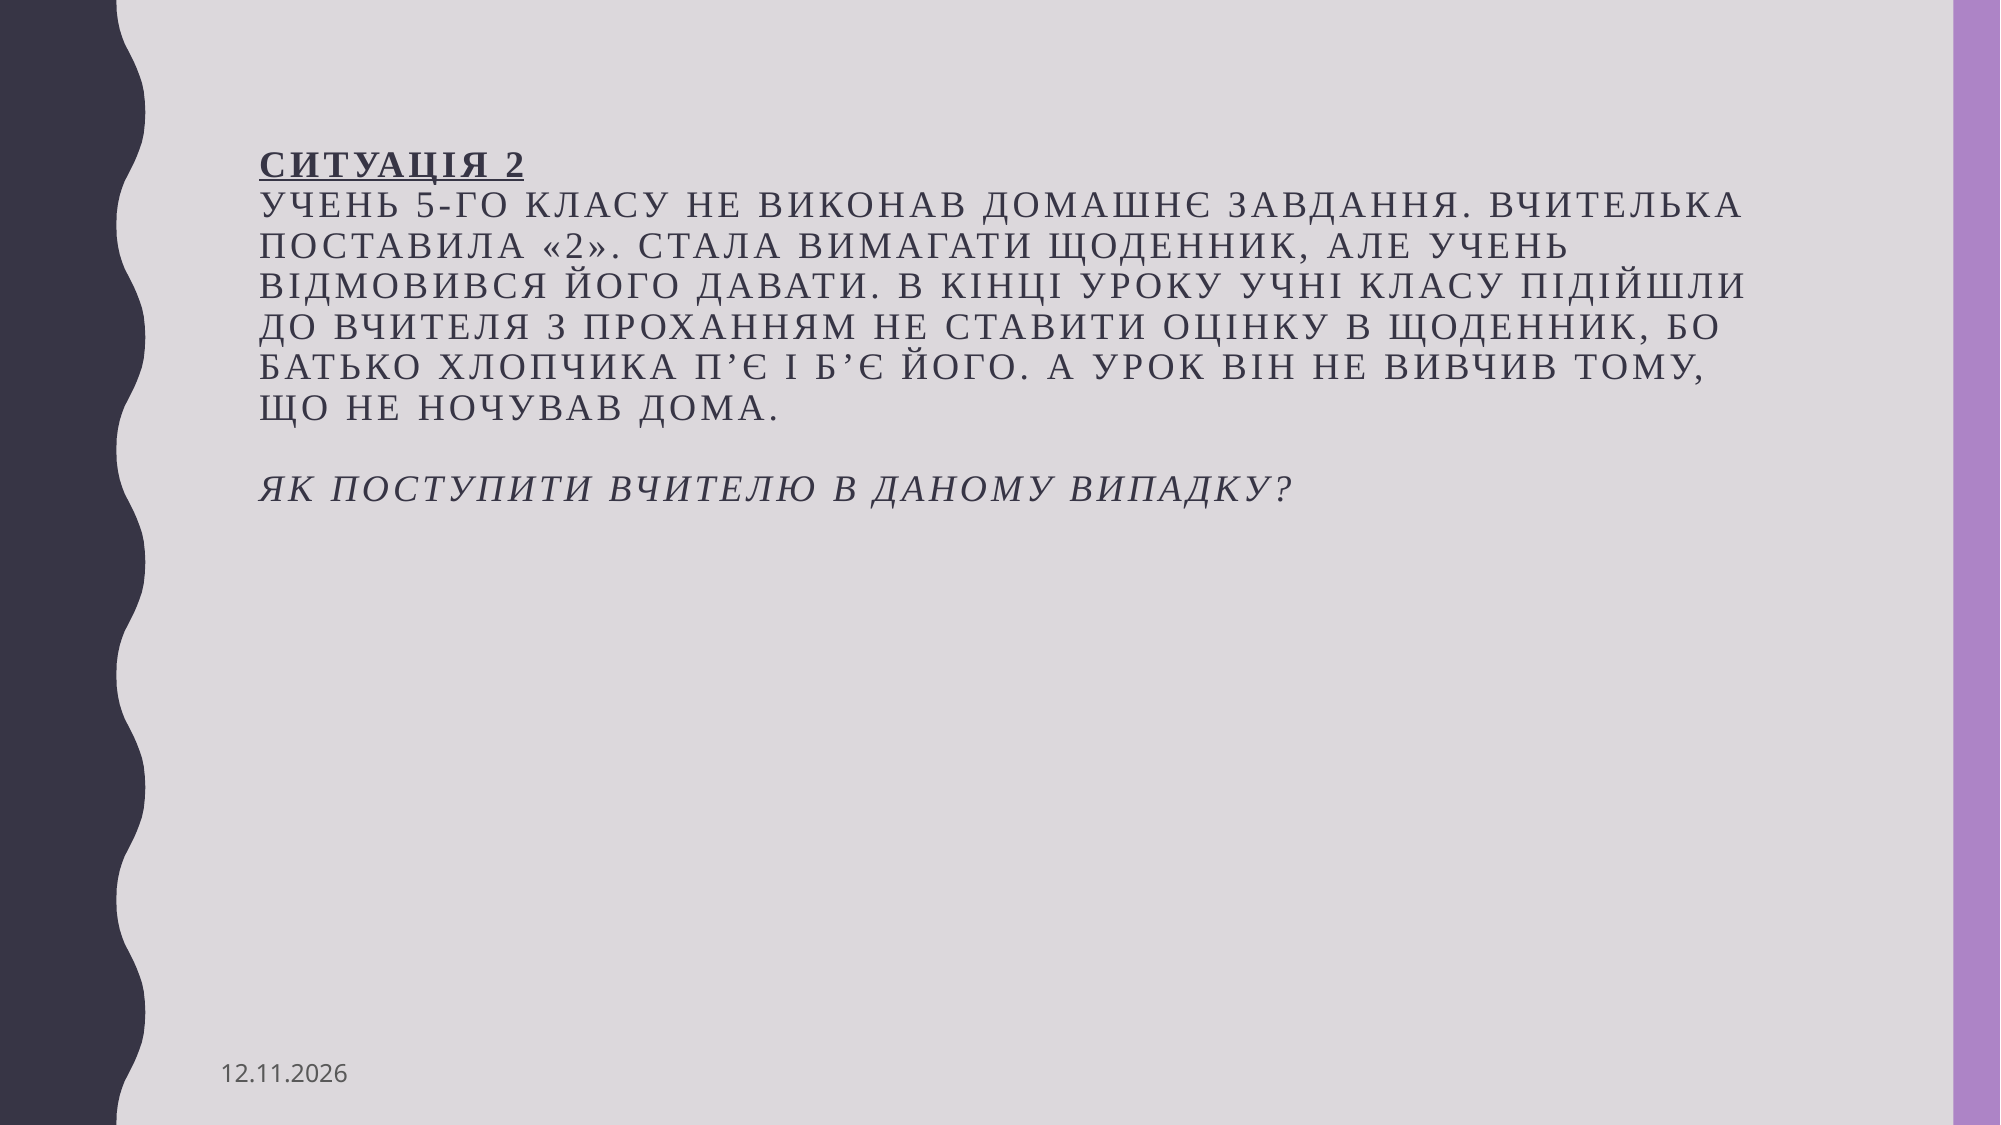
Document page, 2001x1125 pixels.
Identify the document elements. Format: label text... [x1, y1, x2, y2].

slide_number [205, 1045, 588, 1103]
title Ситуація 2 Учень 5-го класу не виконав домашнє завдання. Вчителька поставила «2». Стала вимагати щоденник, але учень відмовився його давати. В кінці уроку учні класу підійшли до вчителя з проханням не ставити оцінку в щоденник, бо батько хлопчика п’є і б’є його. А урок він не вивчив тому, що не ночував дома. Як поступити вчителю в даному випадку? [244, 137, 1800, 917]
